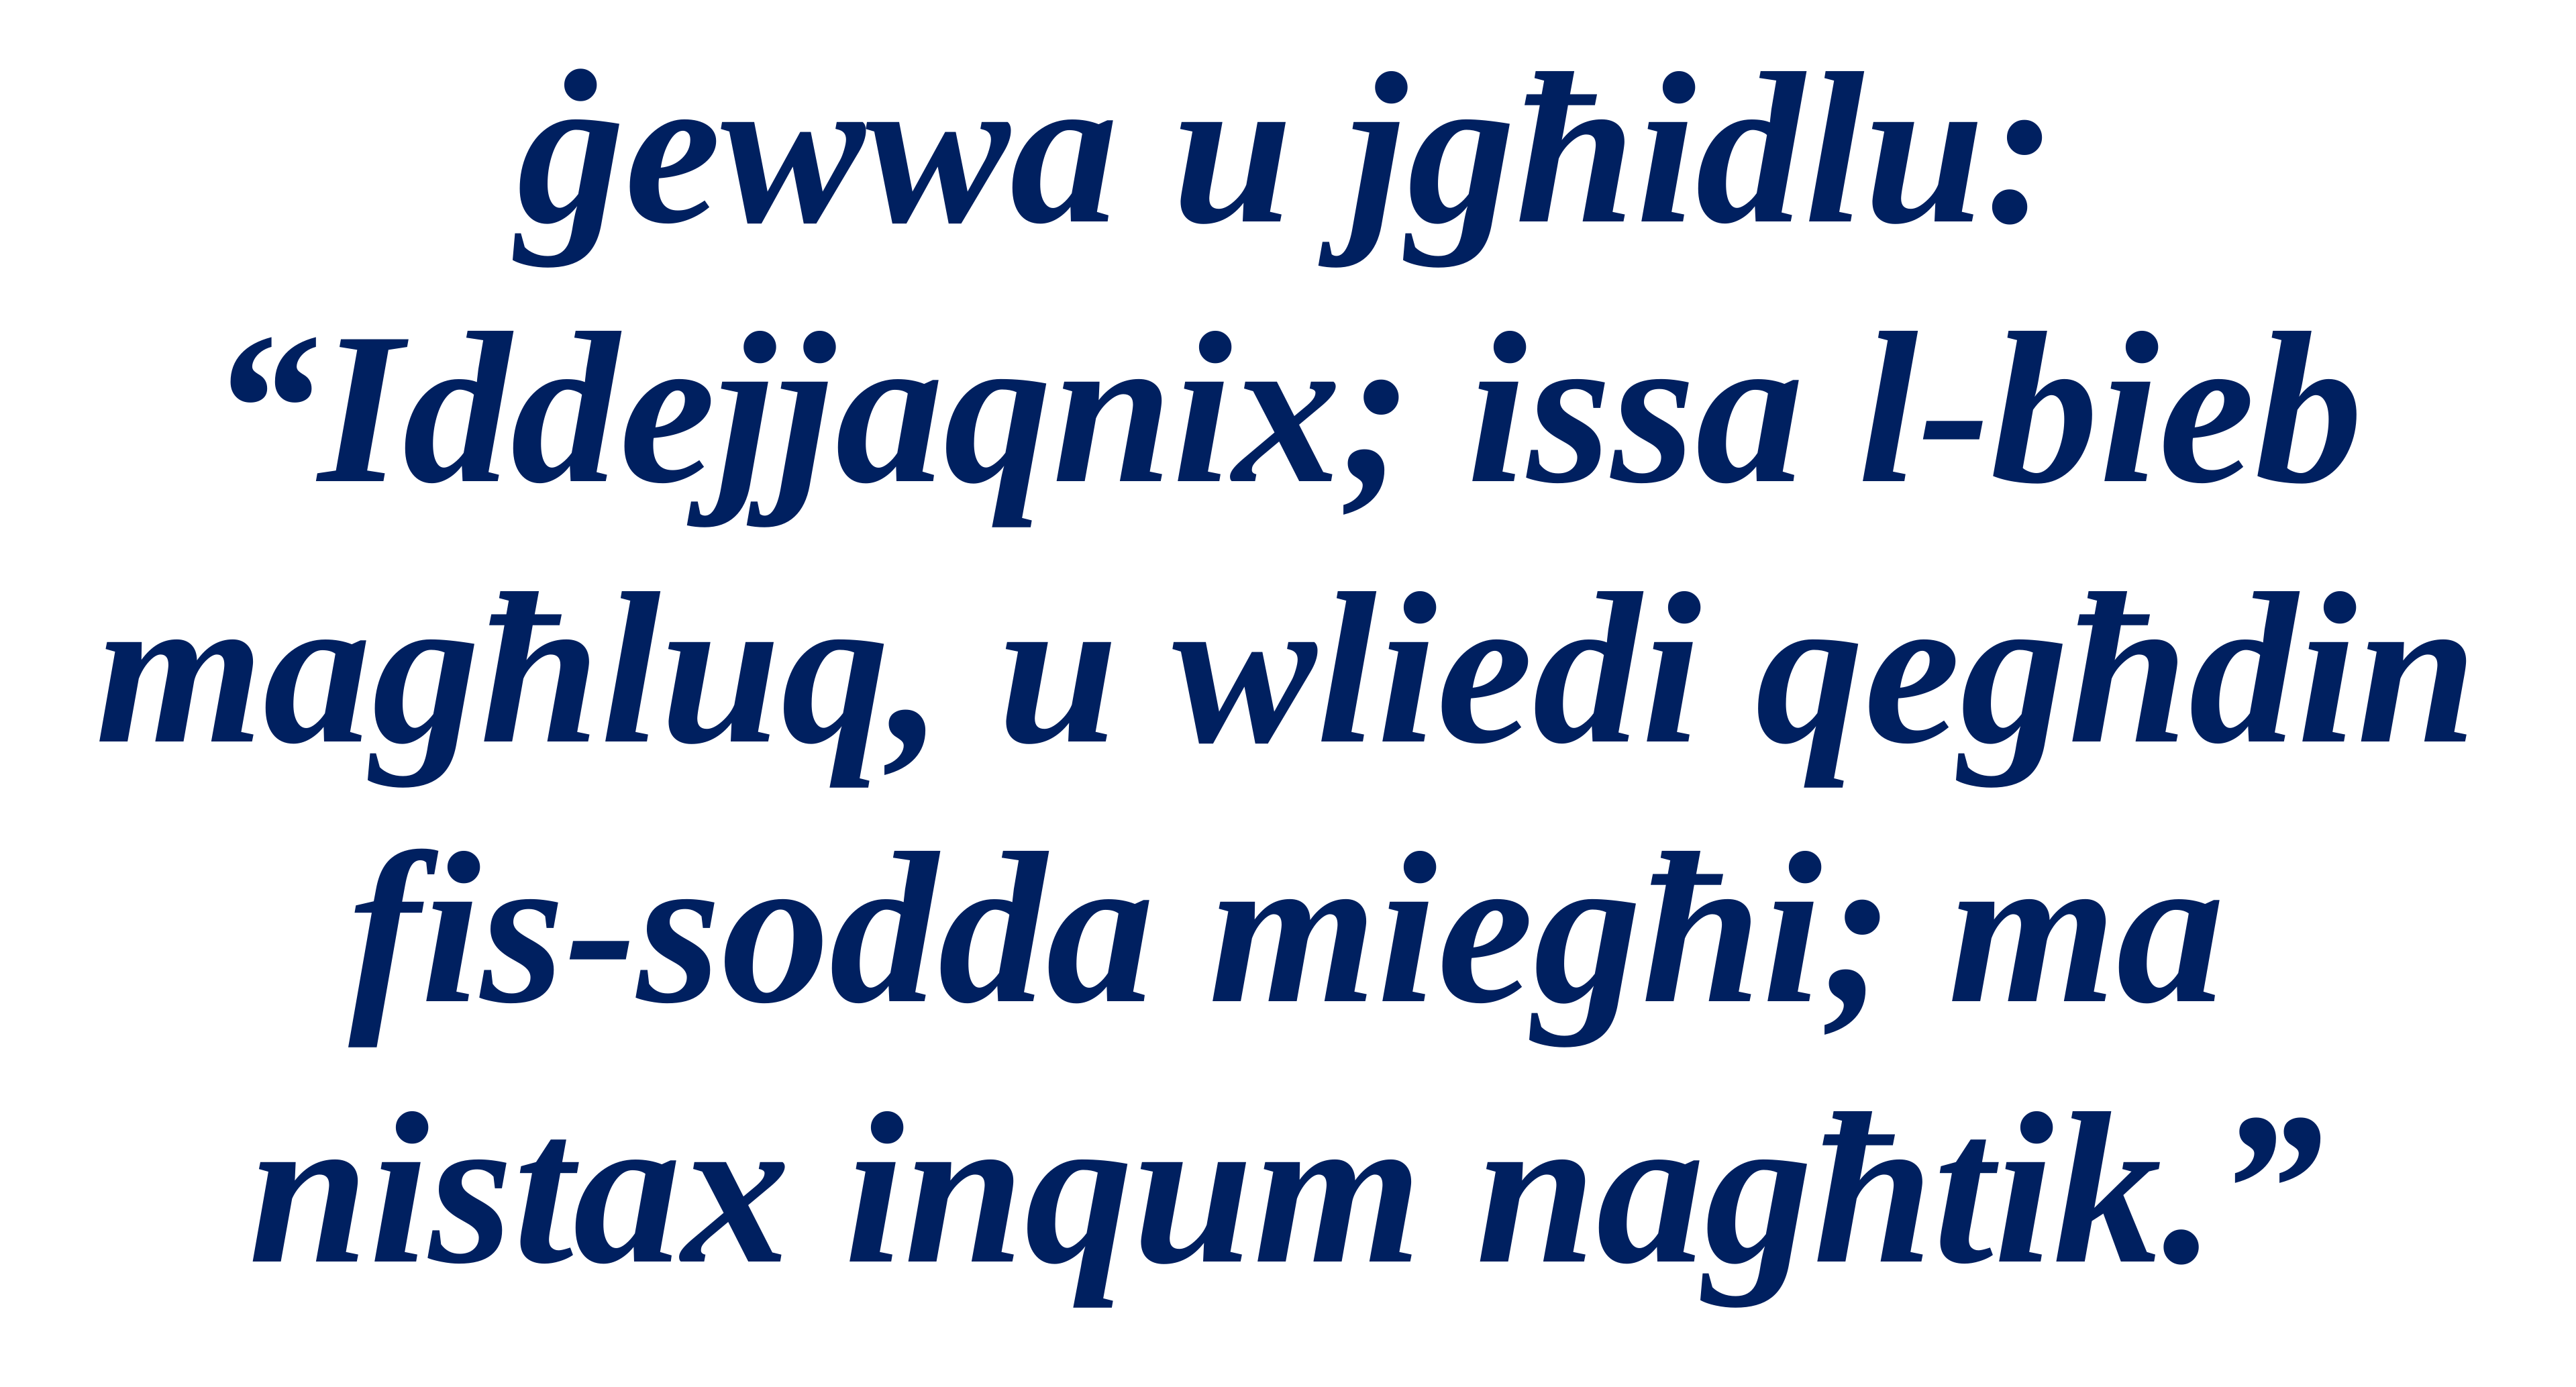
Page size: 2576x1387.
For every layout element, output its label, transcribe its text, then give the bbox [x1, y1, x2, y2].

list ġewwa u jgħidlu: “Iddejjaqnix; issa l-bieb magħluq, u wliedi qegħdin fis-sodda miegħi; ma nistax inqum nagħtik.” [61, 0, 2515, 1387]
